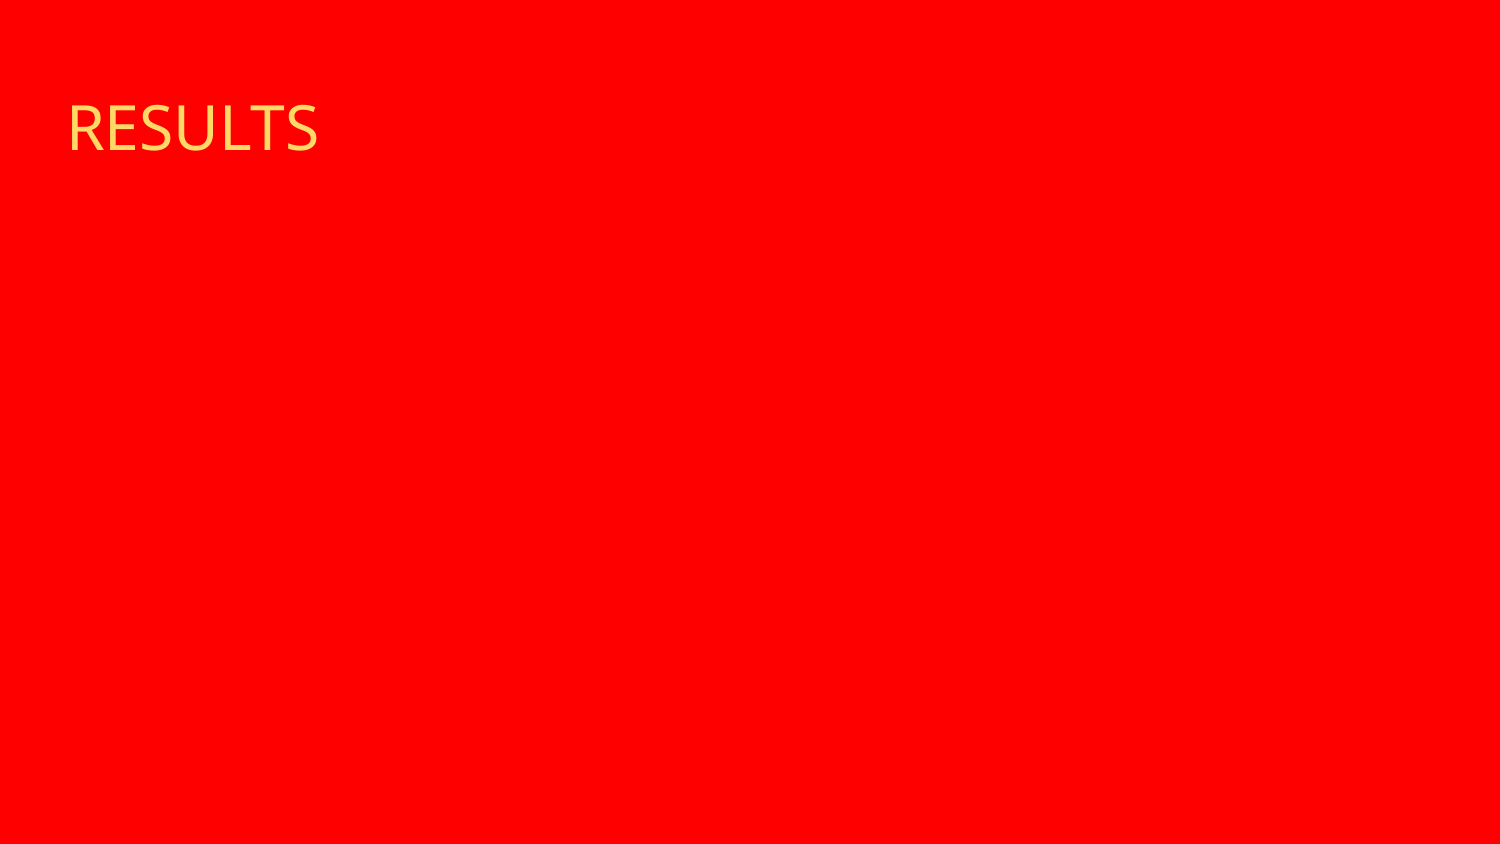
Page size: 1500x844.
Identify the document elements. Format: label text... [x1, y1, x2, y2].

title RESULTS [51, 72, 1449, 167]
